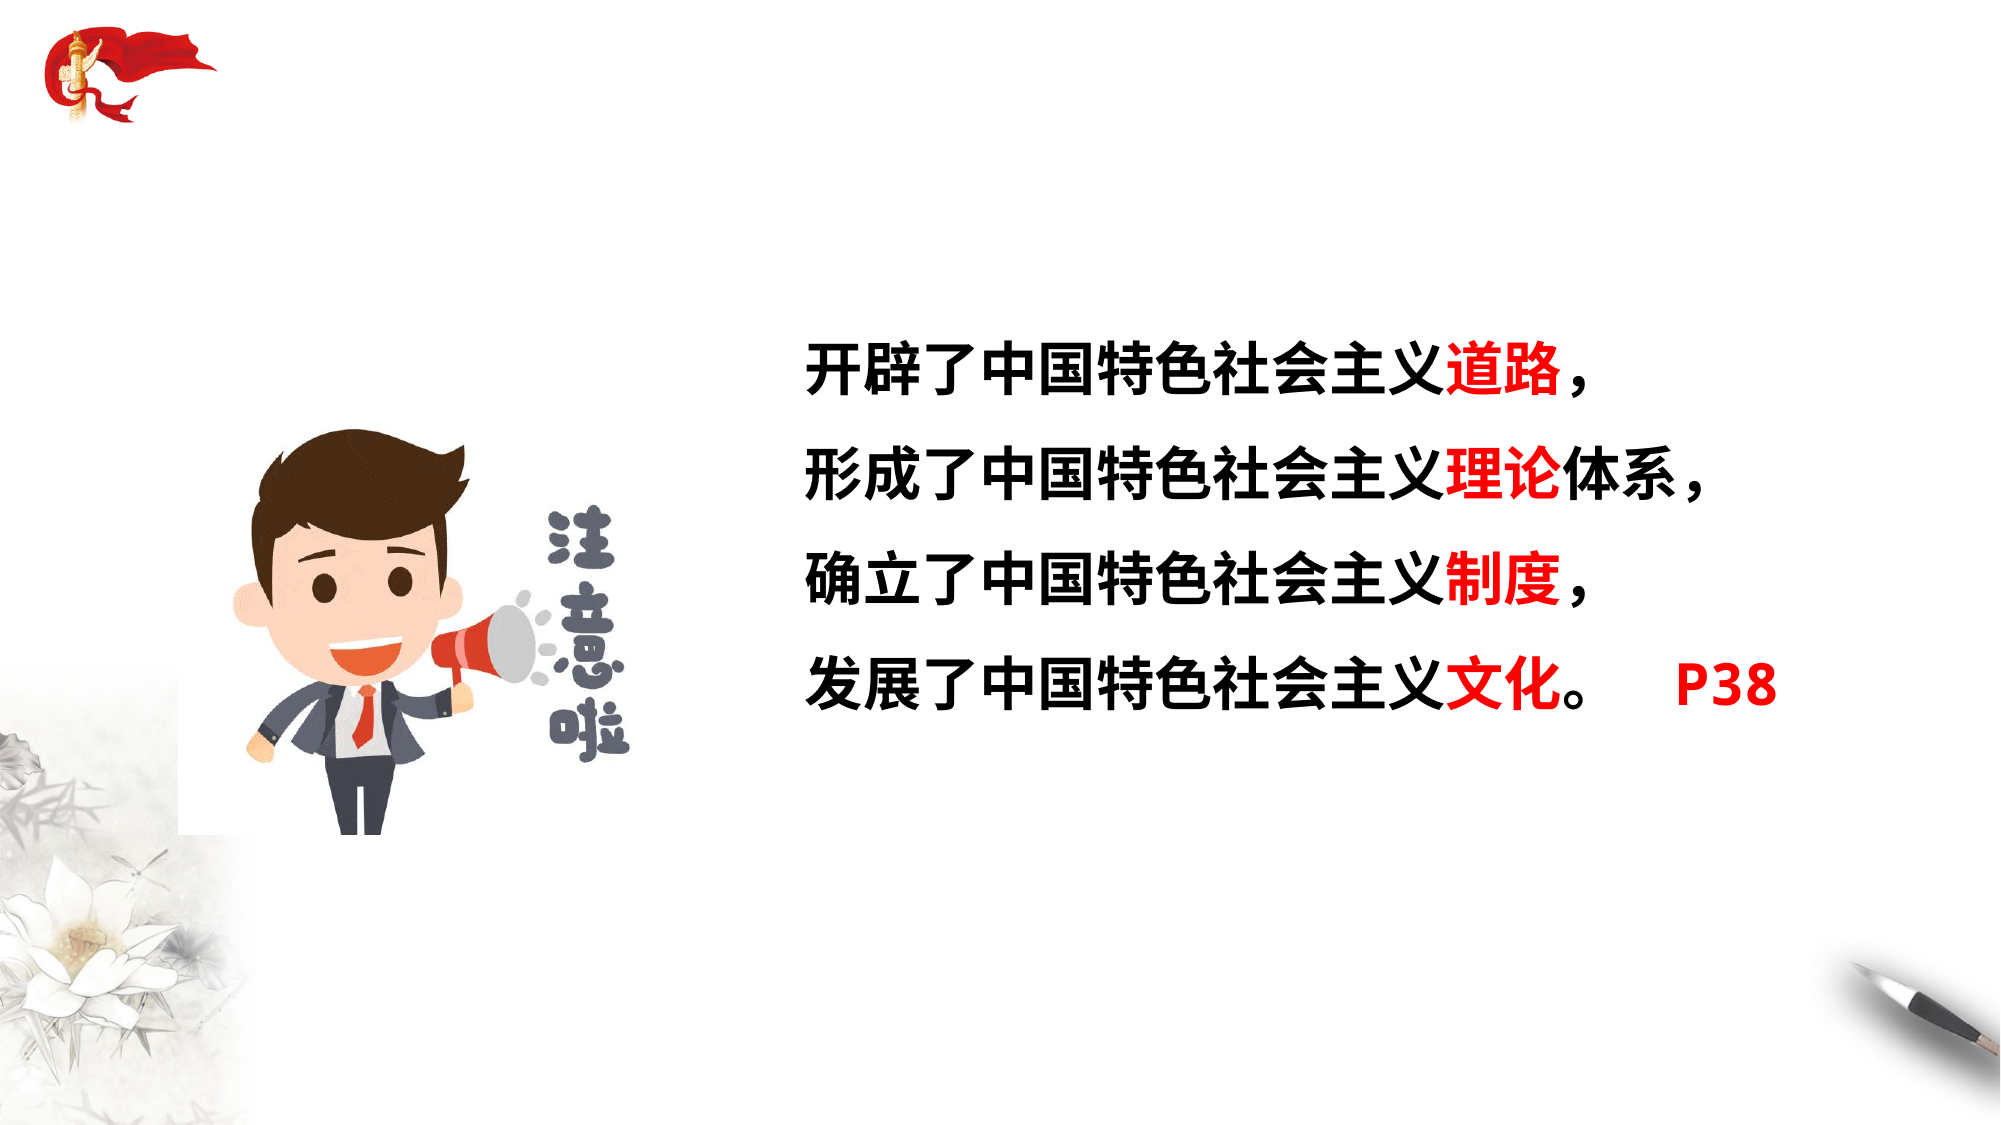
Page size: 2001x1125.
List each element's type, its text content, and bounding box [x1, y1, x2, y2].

picture [0, 0, 2001, 1125]
text_box 开辟了中国特色社会主义道路， 形成了中国特色社会主义理论体系， 确立了中国特色社会主义制度， 发展了中国特色社会主义文化。 P38 [790, 289, 1836, 725]
